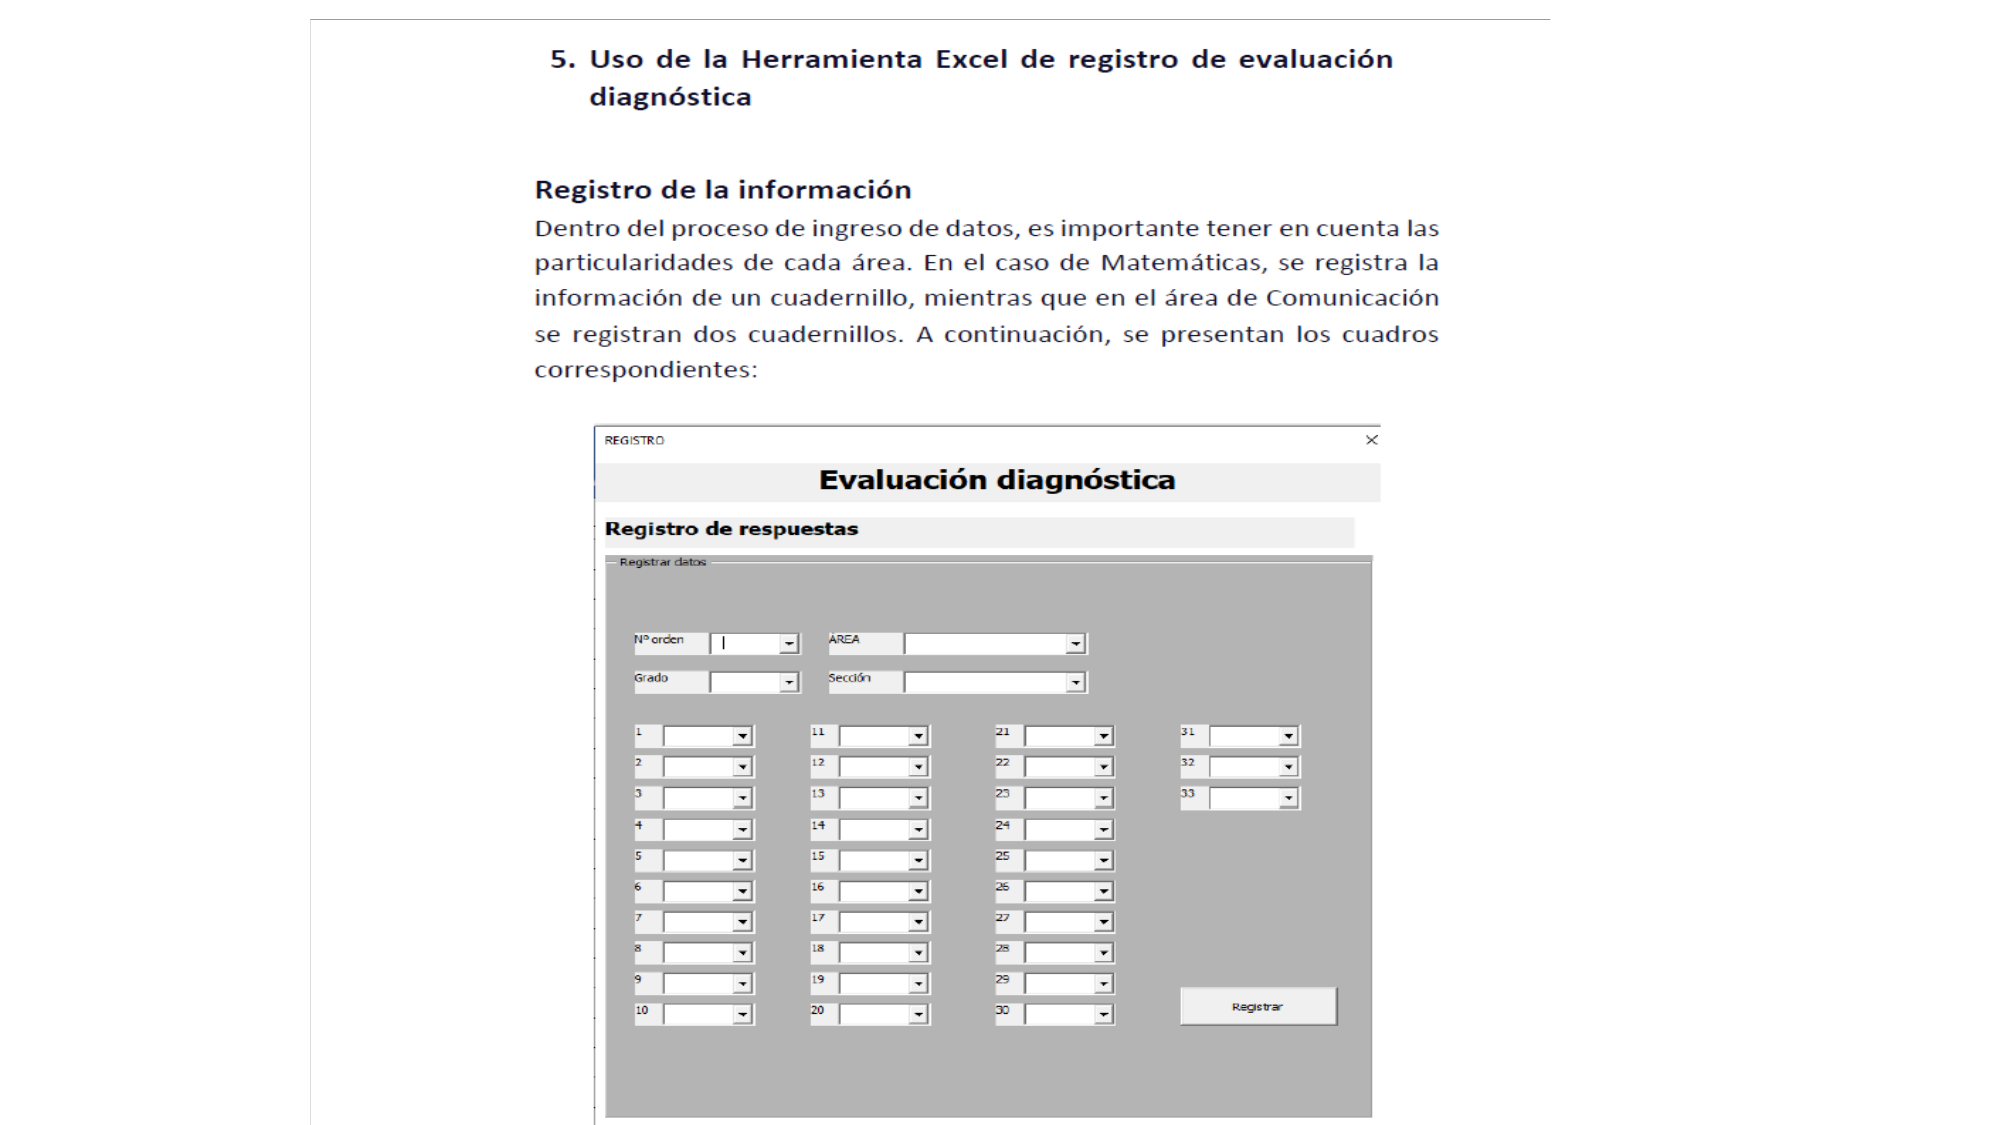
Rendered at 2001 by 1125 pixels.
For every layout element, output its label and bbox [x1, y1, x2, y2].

picture [310, 19, 1551, 1125]
